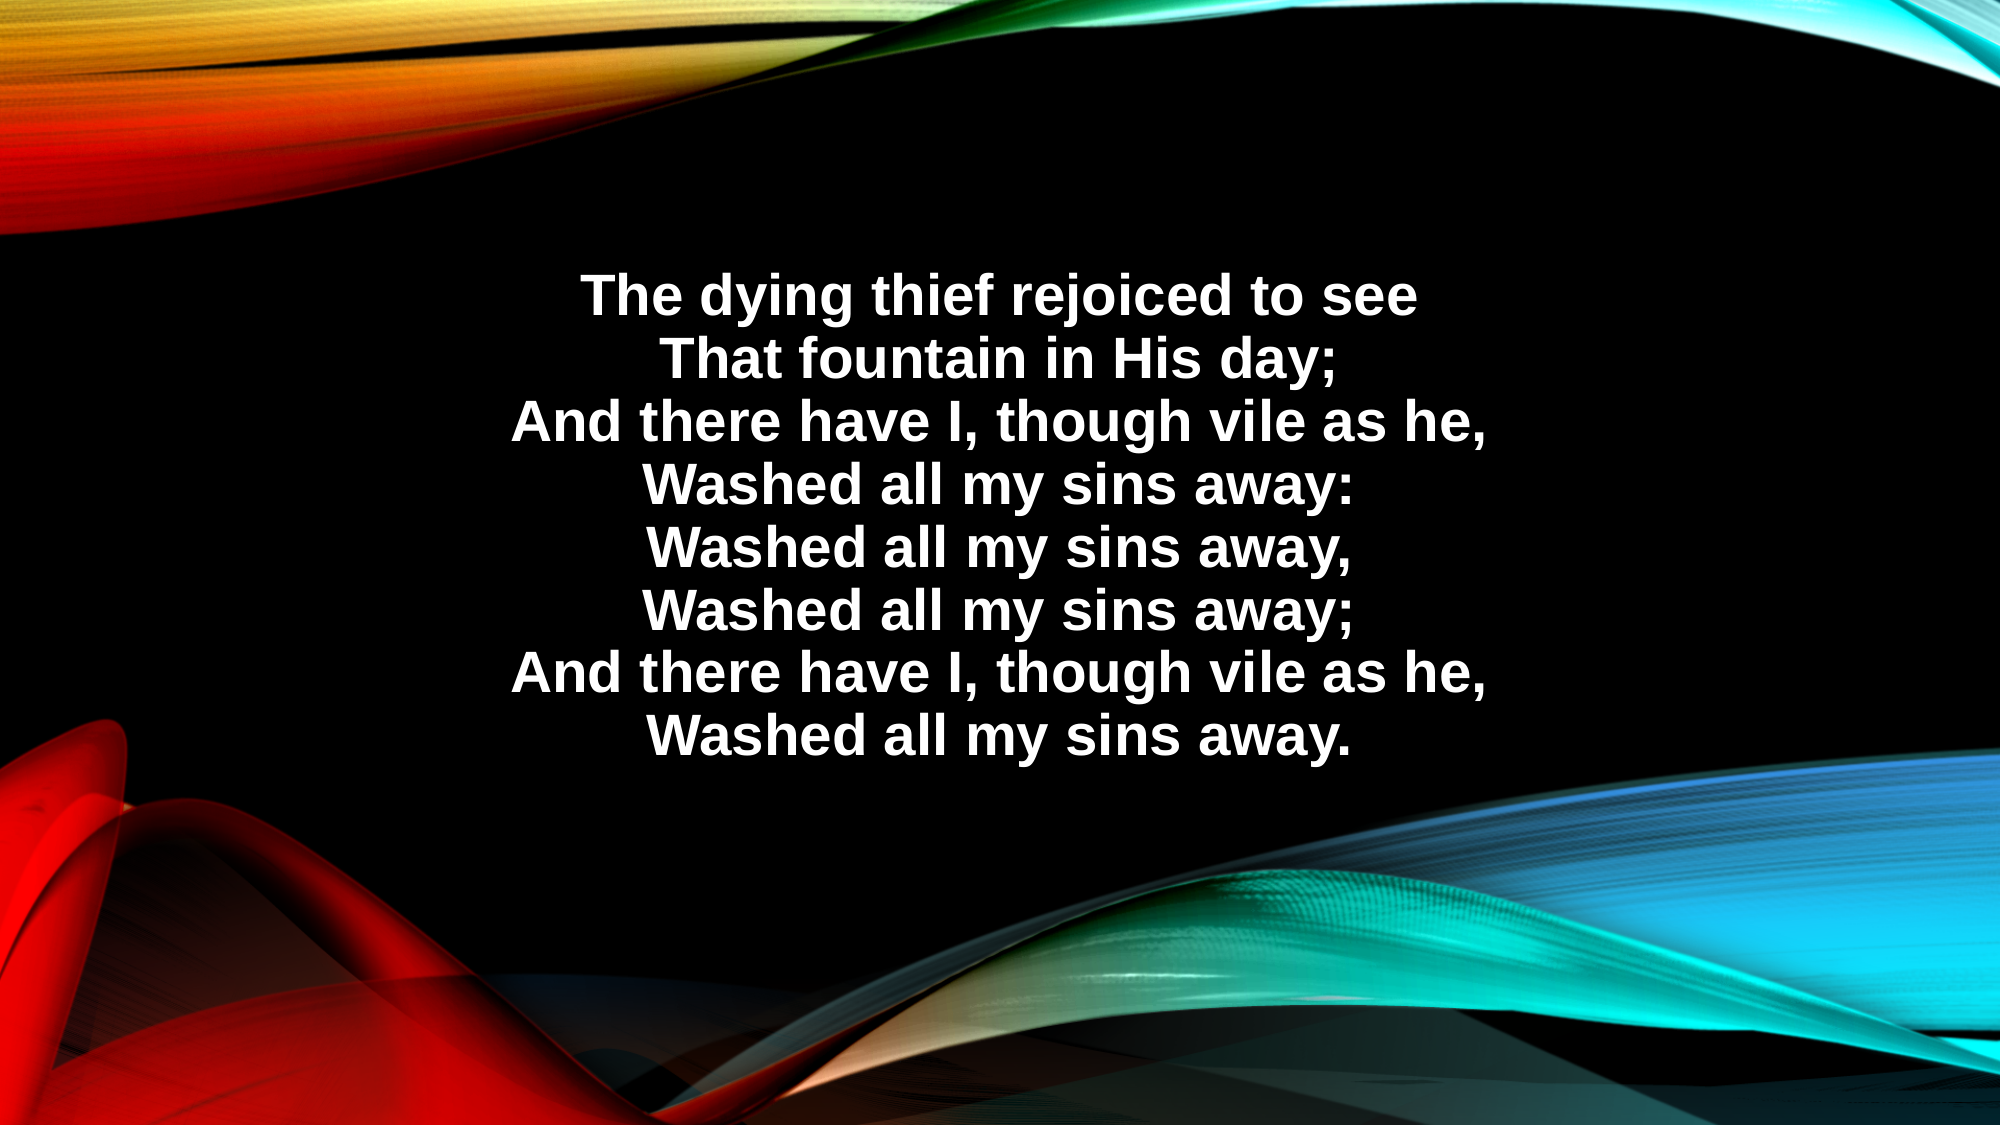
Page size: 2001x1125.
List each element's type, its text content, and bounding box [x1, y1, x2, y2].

subtitle The dying thief rejoiced to see That fountain in His day; And there have I, though vile as he, Washed all my sins away: Washed all my sins away, Washed all my sins away; And there have I, though vile as he, Washed all my sins away. [0, 0, 2000, 1125]
